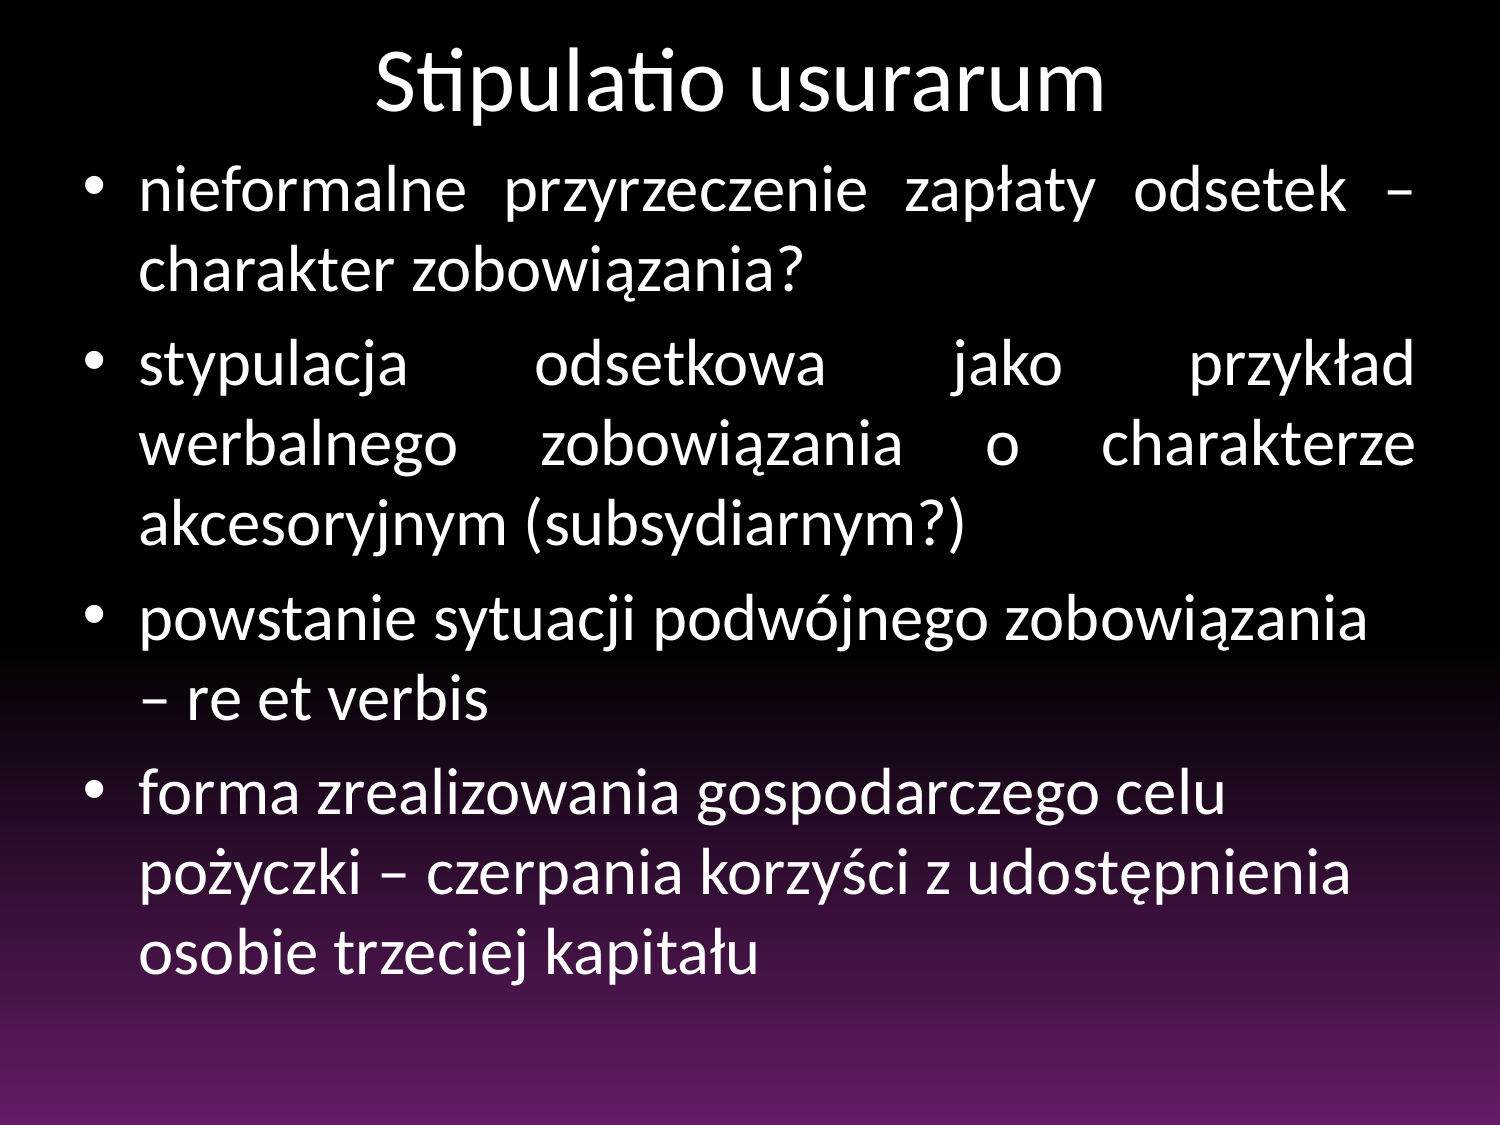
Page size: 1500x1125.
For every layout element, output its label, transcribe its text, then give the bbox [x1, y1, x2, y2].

title Stipulatio usurarum [76, 0, 1428, 150]
list nieformalne przyrzeczenie zapłaty odsetek – charakter zobowiązania? stypulacja odsetkowa jako przykład werbalnego zobowiązania o charakterze akcesoryjnym (subsydiarnym?) powstanie sytuacji podwójnego zobowiązania – re et verbis forma zrealizowania gospodarczego celu pożyczki – czerpania korzyści z udostępnienia osobie trzeciej kapitału [74, 136, 1426, 1071]
